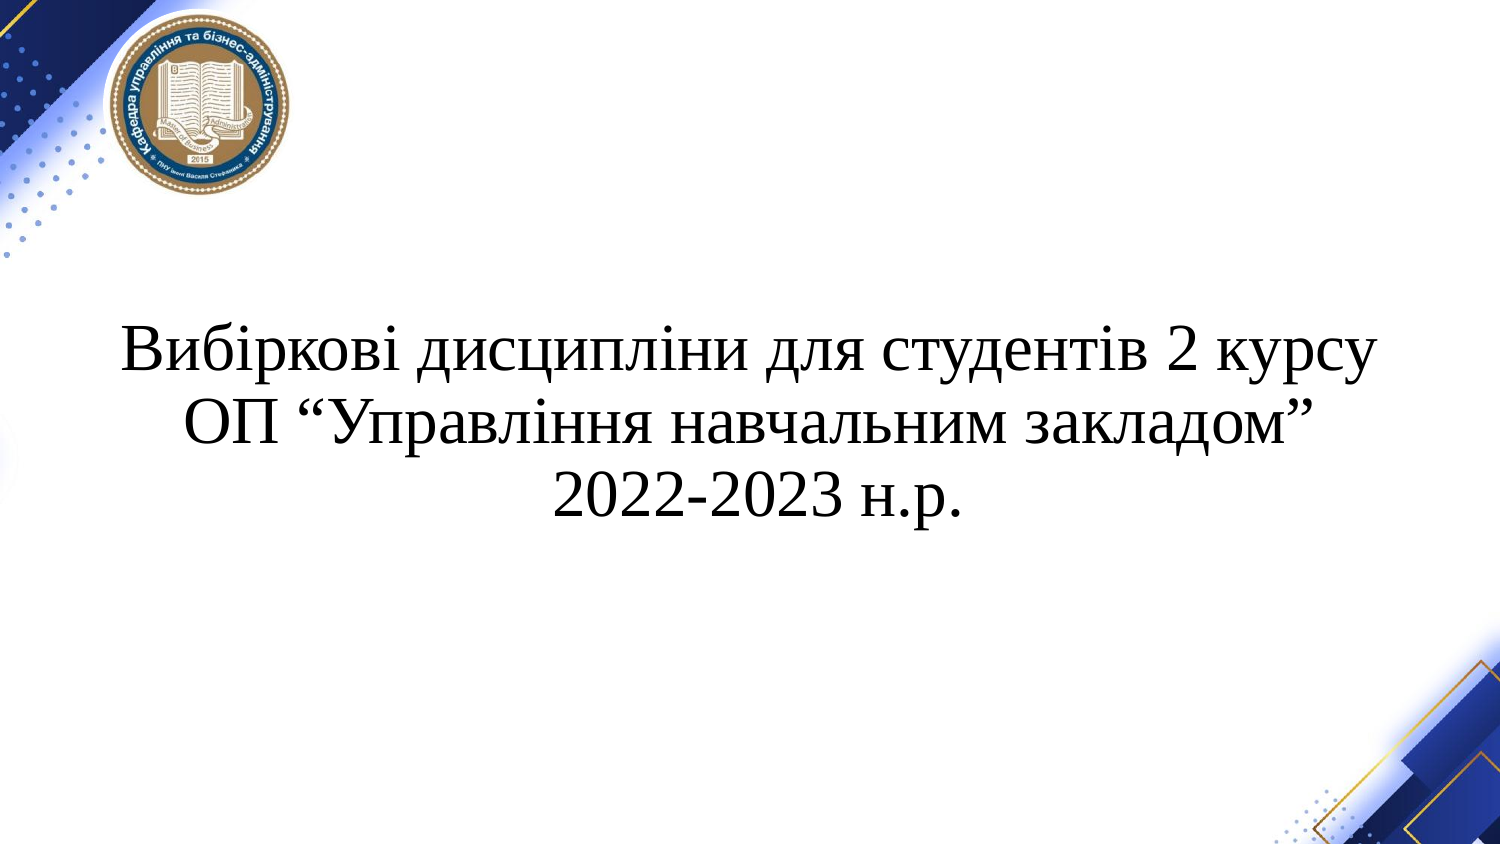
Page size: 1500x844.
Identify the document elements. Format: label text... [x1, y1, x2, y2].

title Вибіркові дисципліни для студентів 2 курсу ОП “Управління навчальним закладом” 2022-2023 н.р. [103, 295, 1397, 549]
picture [0, 0, 1500, 844]
